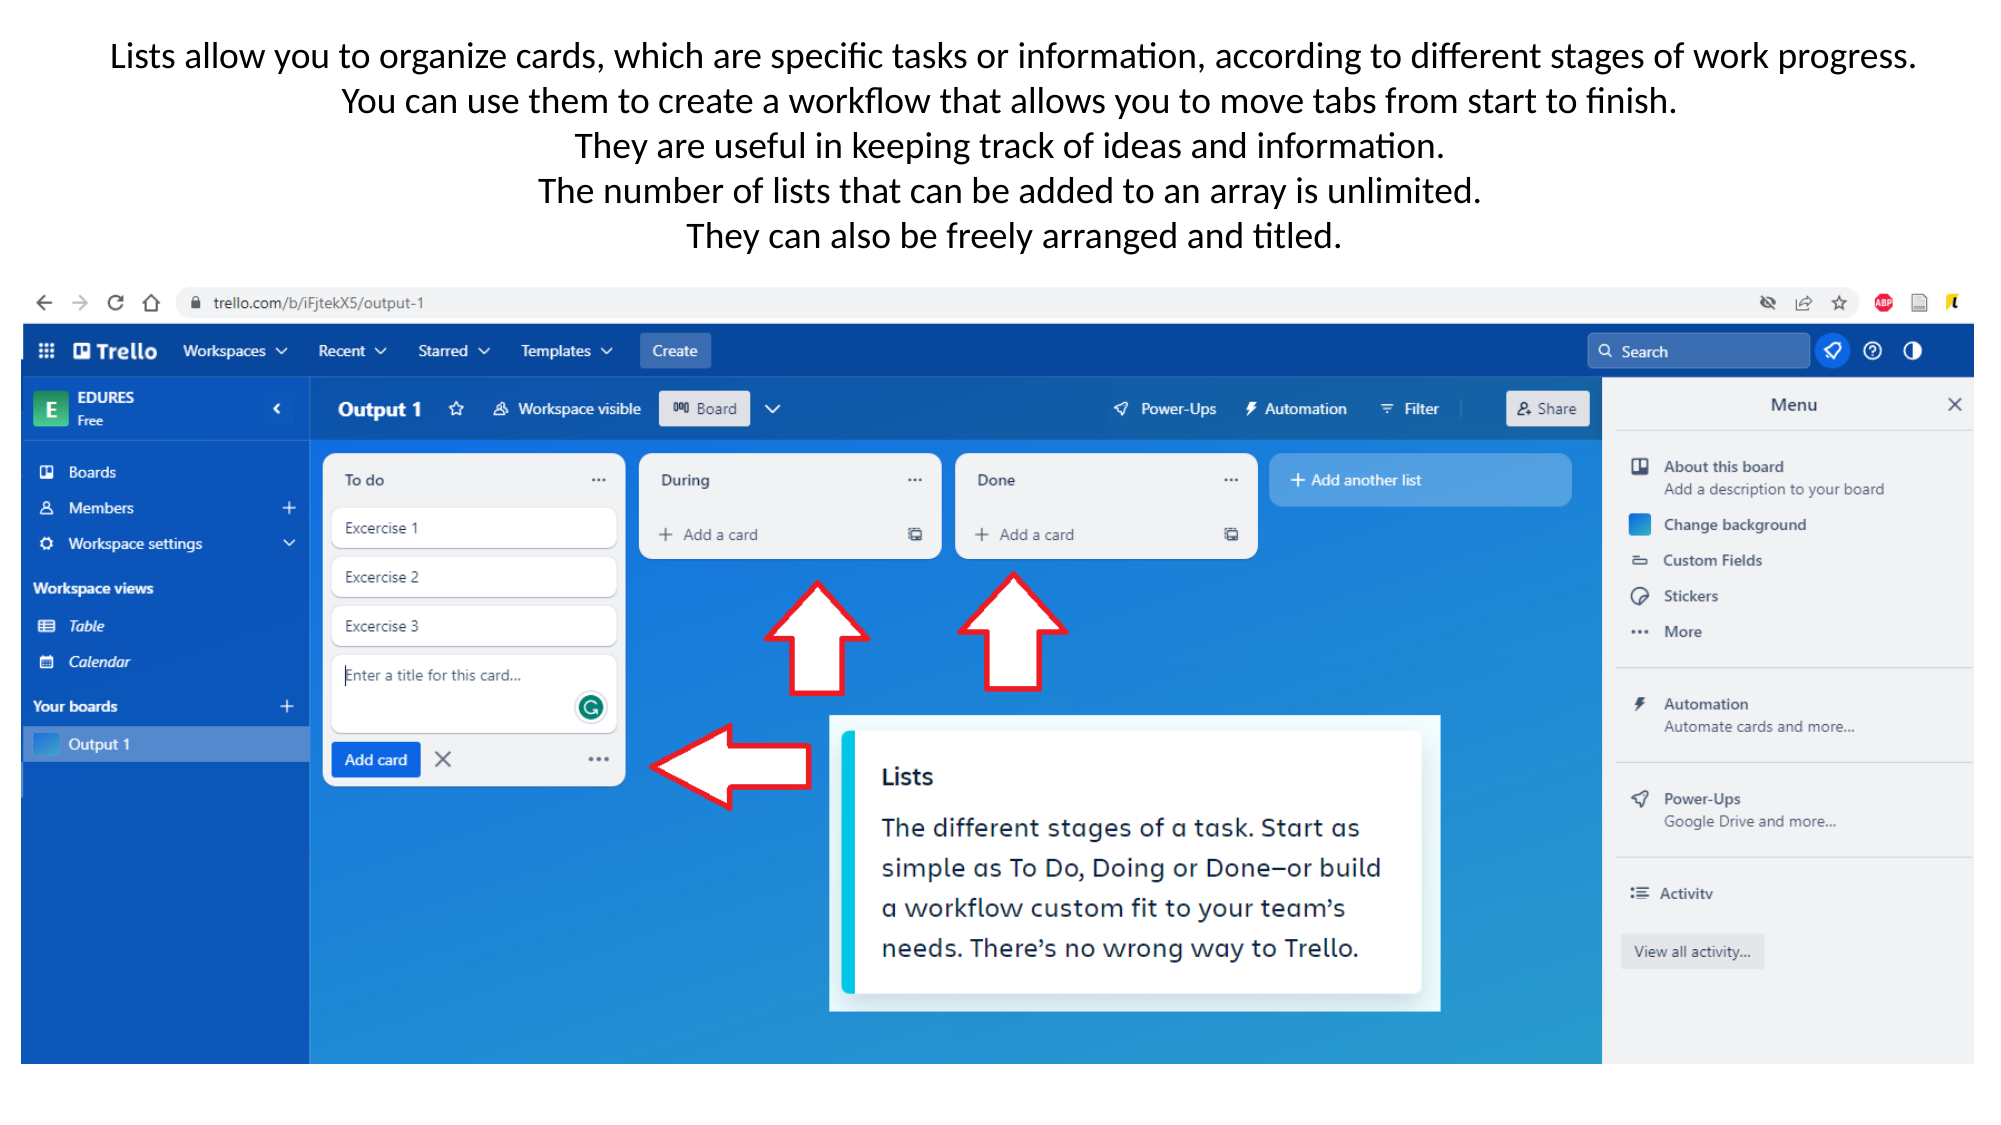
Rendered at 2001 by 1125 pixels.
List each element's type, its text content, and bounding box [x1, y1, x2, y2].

text_box Lists allow you to organize cards, which are specific tasks or information, according to different stages of work progress. You can use them to create a workflow that allows you to move tabs from start to finish. They are useful in keeping track of ideas and information. The number of lists that can be added to an array is unlimited. They can also be freely arranged and titled. [82, 23, 1948, 264]
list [21, 286, 1974, 1064]
